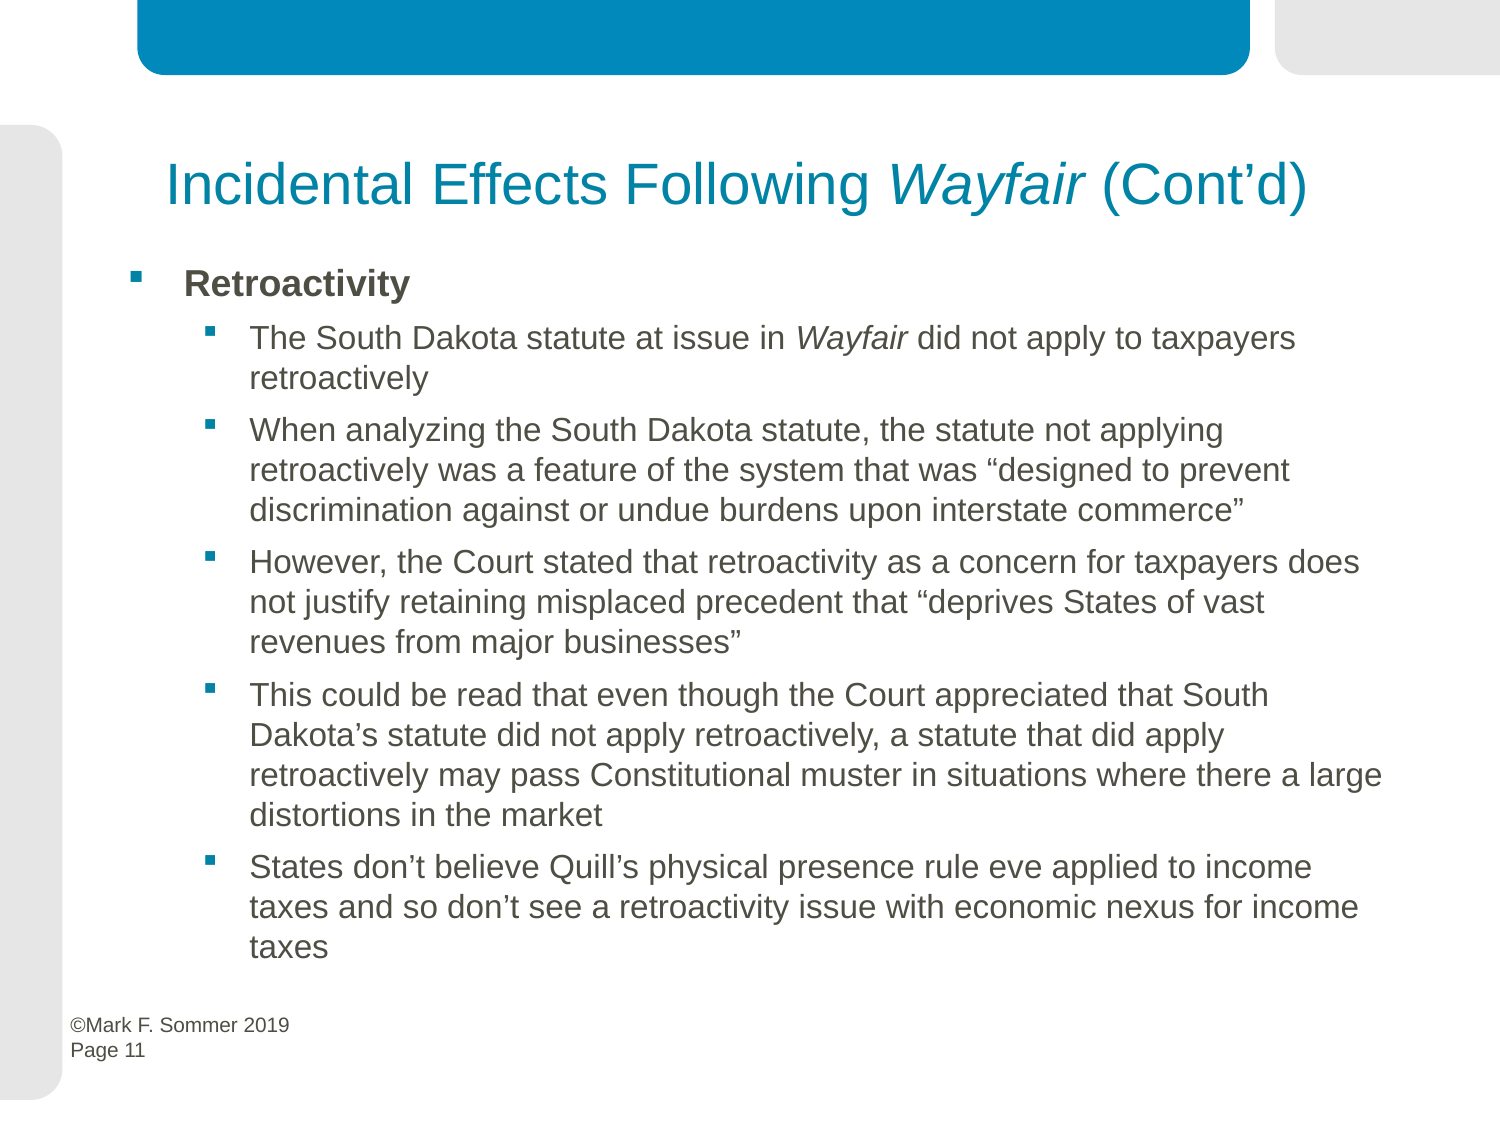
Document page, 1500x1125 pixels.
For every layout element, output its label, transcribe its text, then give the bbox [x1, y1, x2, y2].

text_box ©Mark F. Sommer 2019 Page 11 [49, 1004, 488, 1080]
list Retroactivity The South Dakota statute at issue in Wayfair did not apply to taxpayers retroactively When analyzing the South Dakota statute, the statute not applying retroactively was a feature of the system that was “designed to prevent discrimination against or undue burdens upon interstate commerce” However, the Court stated that retroactivity as a concern for taxpayers does not justify retaining misplaced precedent that “deprives States of vast revenues from major businesses” This could be read that even though the Court appreciated that South Dakota’s statute did not apply retroactively, a statute that did apply retroactively may pass Constitutional muster in situations where there a large distortions in the market States don’t believe Quill’s physical presence rule eve applied to income taxes and so don’t see a retroactivity issue with economic nexus for income taxes [112, 251, 1407, 964]
title Incidental Effects Following Wayfair (Cont’d) [150, 112, 1390, 250]
